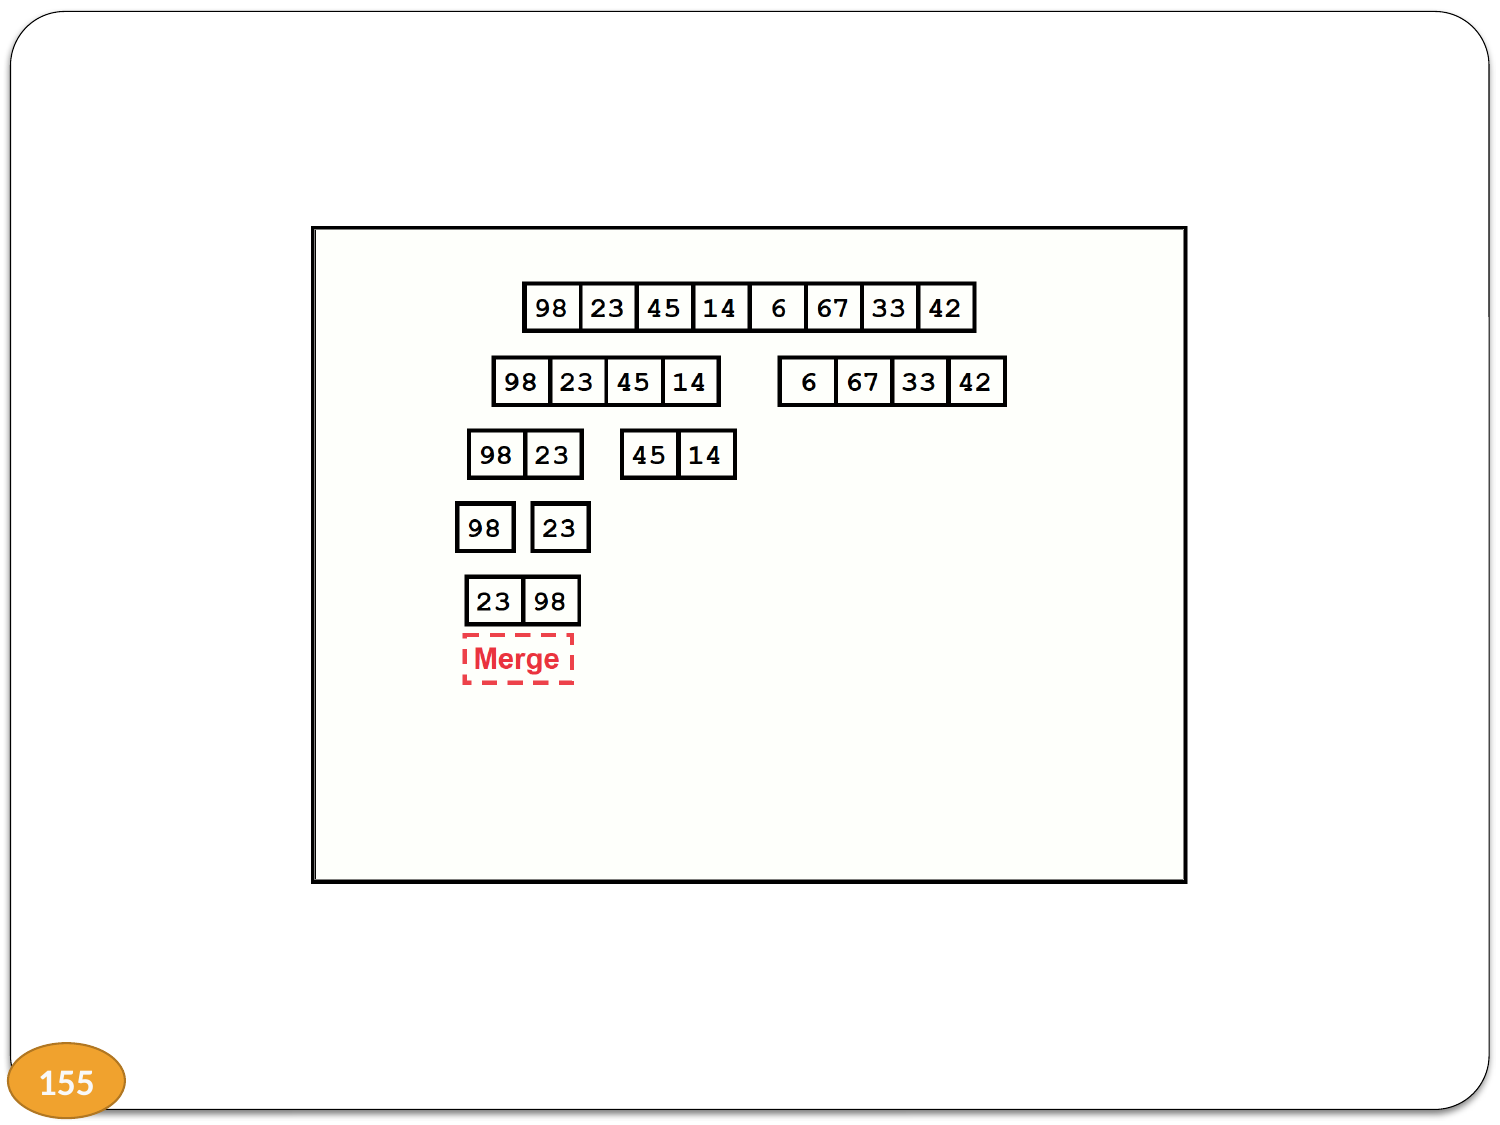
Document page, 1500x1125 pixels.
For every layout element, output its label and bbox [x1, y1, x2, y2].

list [309, 221, 1191, 888]
